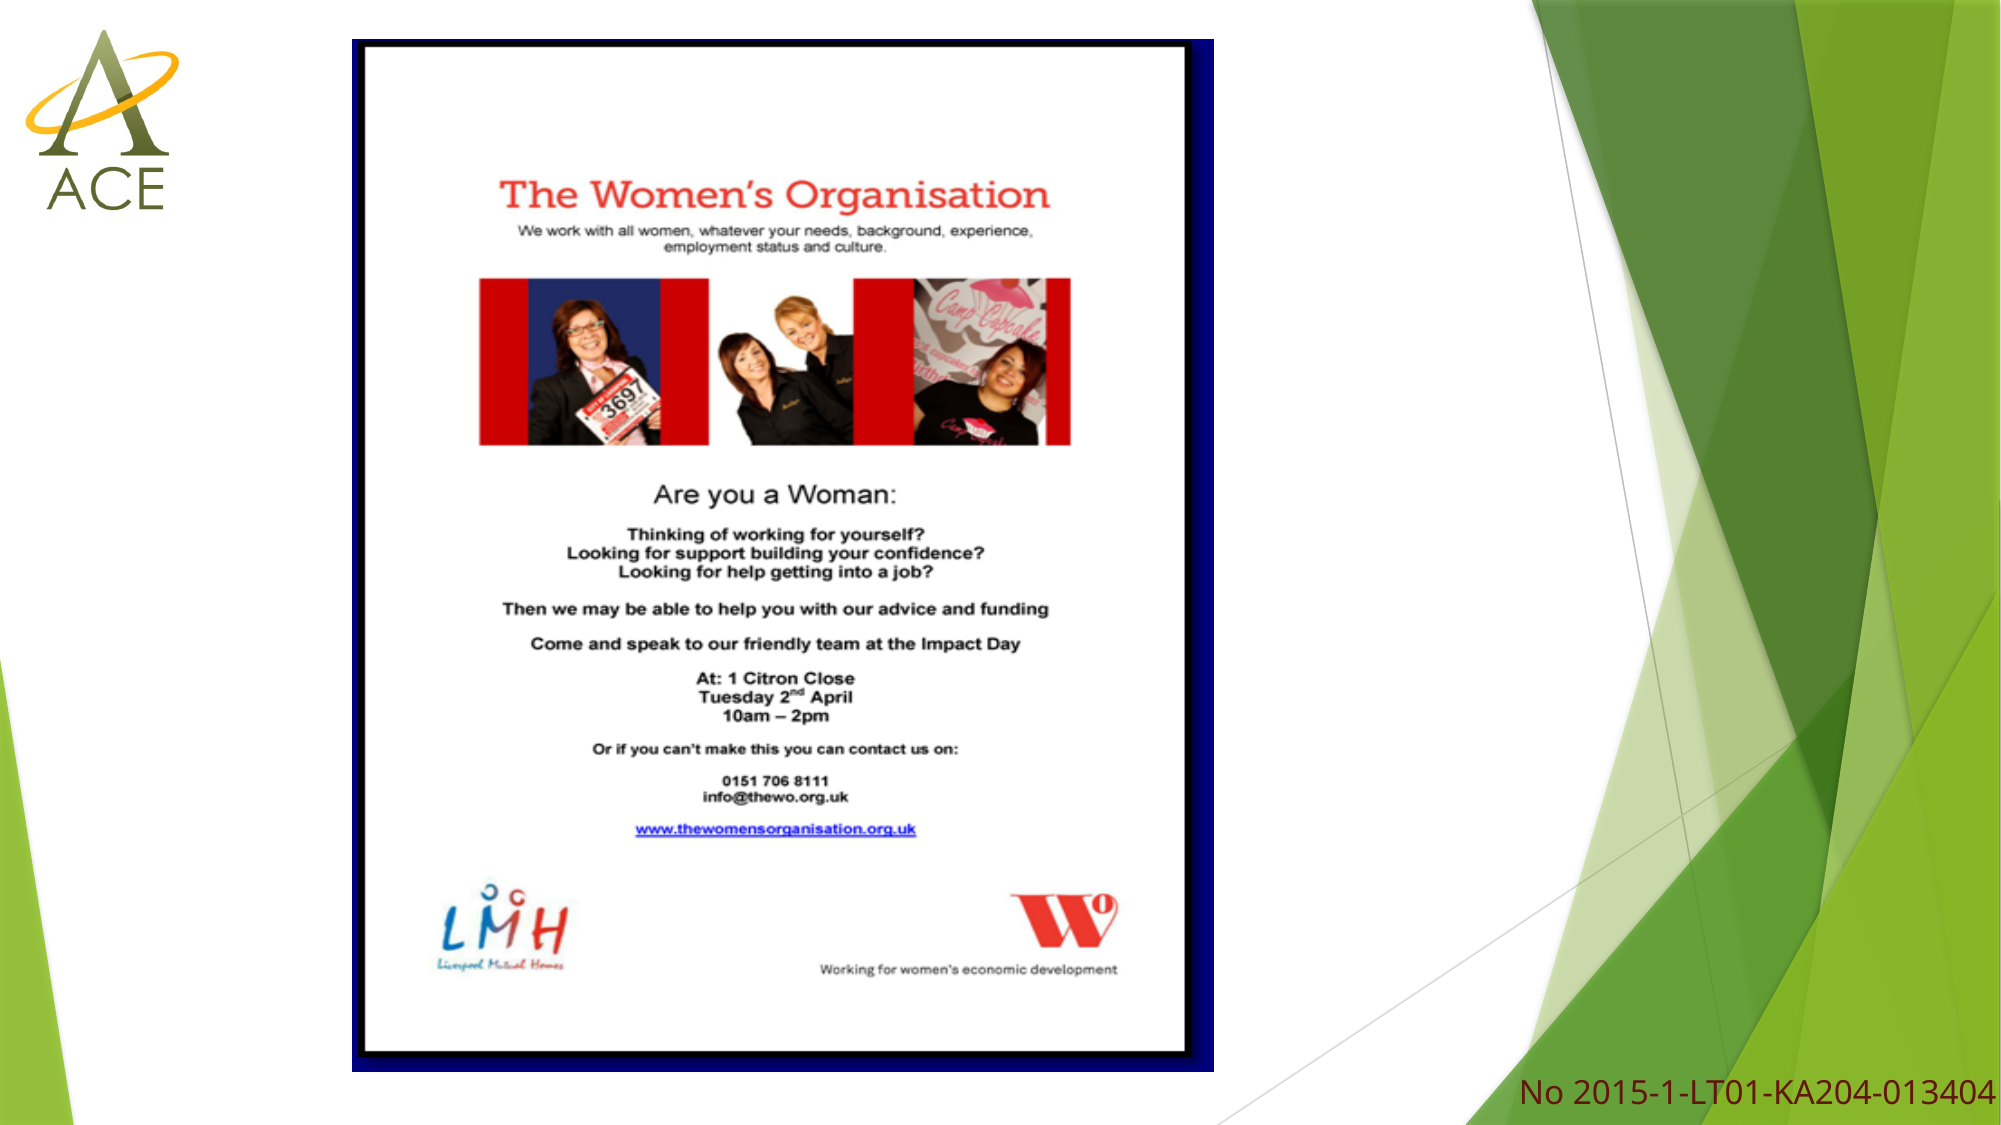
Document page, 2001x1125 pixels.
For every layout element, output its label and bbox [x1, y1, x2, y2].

list [351, 38, 1215, 1073]
picture [0, 15, 210, 225]
